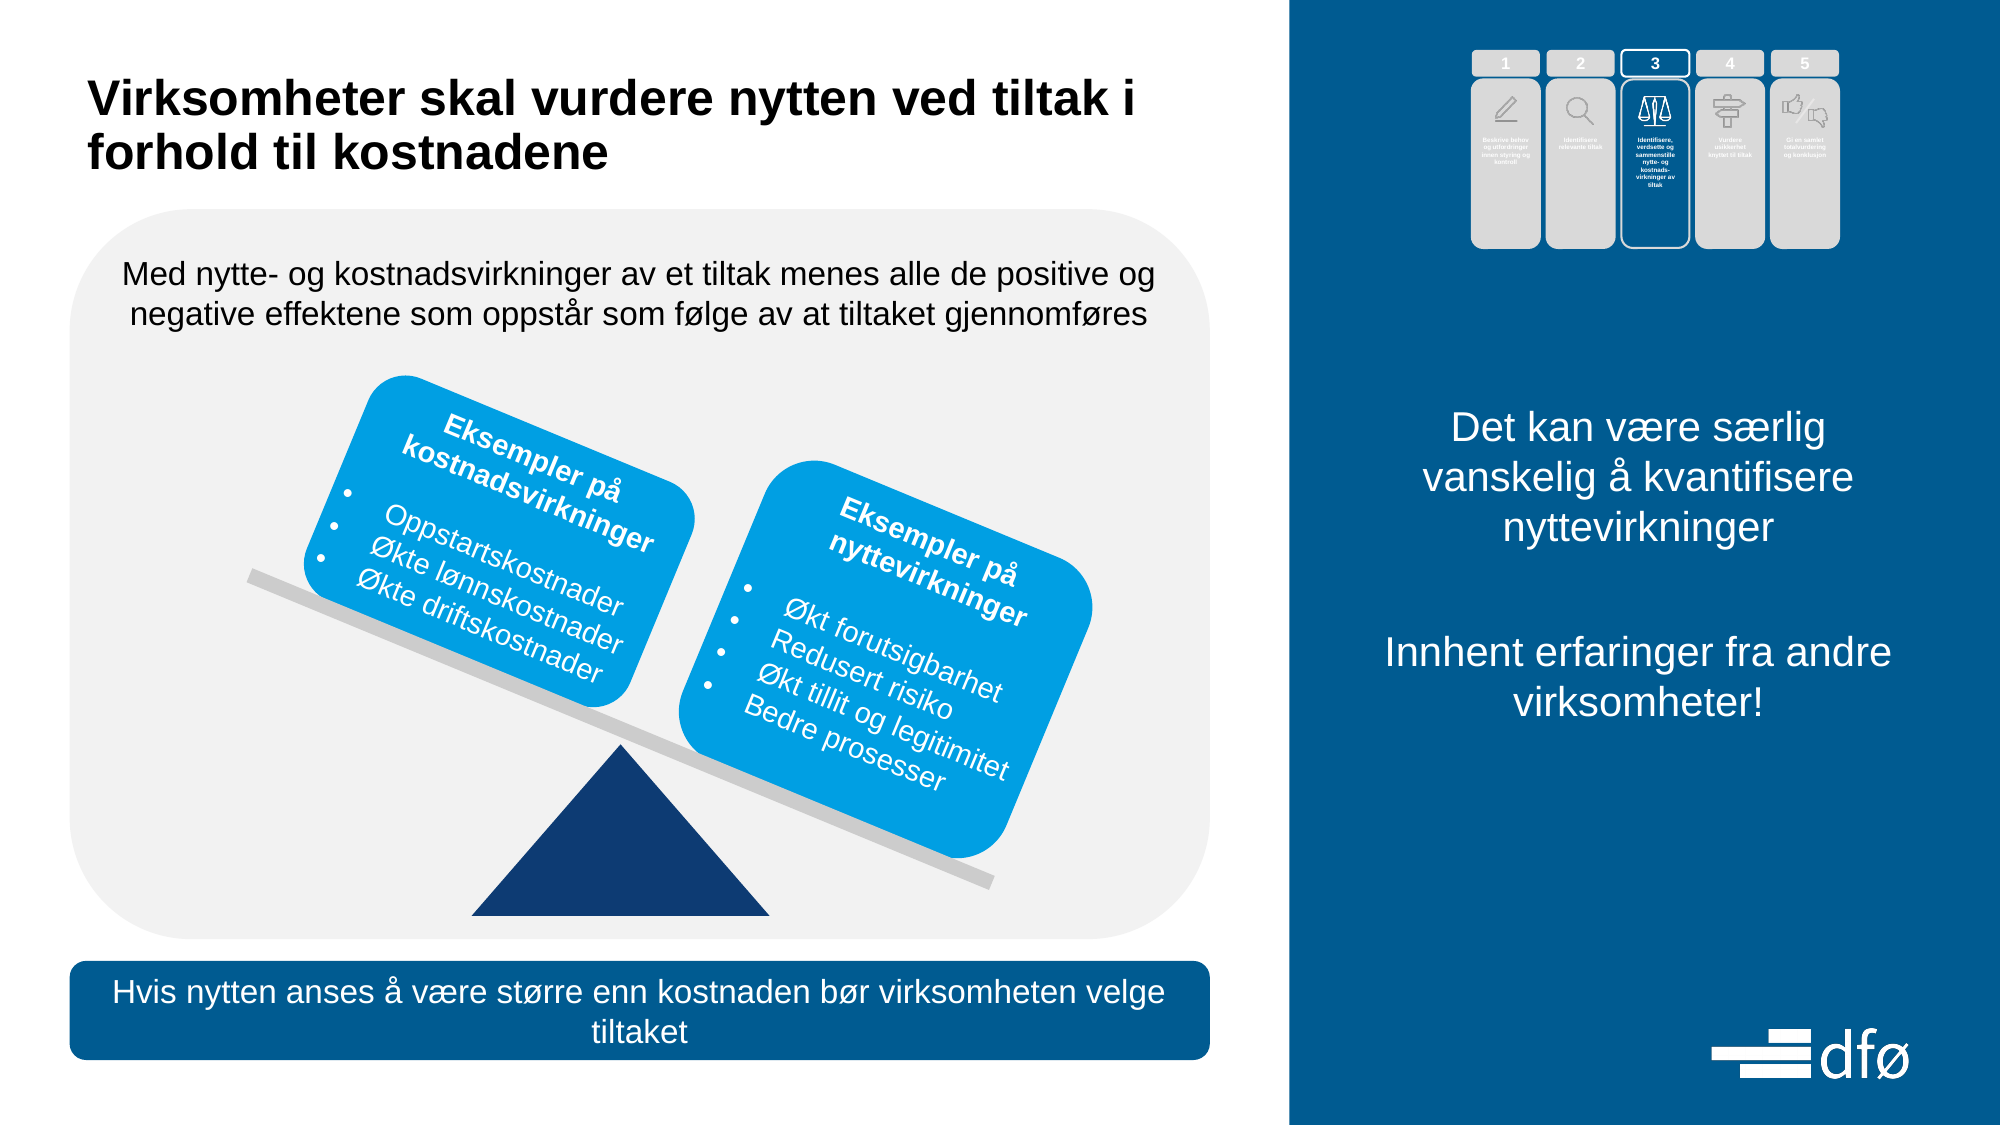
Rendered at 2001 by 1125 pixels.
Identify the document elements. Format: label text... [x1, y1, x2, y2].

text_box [218, 421, 1061, 916]
text_box Beskrive behov og utfordringer innen styring og kontroll [1470, 78, 1541, 250]
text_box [1782, 93, 1828, 128]
text_box 5 [1769, 48, 1841, 78]
text_box 2 [1545, 48, 1616, 78]
title Virksomheter skal vurdere nytten ved tiltak i forhold til kostnadene [87, 72, 1231, 188]
text_box Hvis nytten anses å være større enn kostnaden bør virksomheten velge tiltaket [68, 959, 1211, 1062]
picture [1713, 94, 1748, 128]
picture [1566, 97, 1595, 125]
text_box 3 [1620, 48, 1691, 78]
text_box Gi en samlet totalvurdering og konklusjon [1769, 78, 1841, 250]
picture [1638, 94, 1673, 128]
text_box Identifisere, verdsette og sammenstille nytte- og kostnads-virkninger av tiltak [1620, 78, 1691, 250]
text_box Med nytte- og kostnadsvirkninger av et tiltak menes alle de positive og negative effektene som oppstår som følge av at tiltaket gjennomføres [68, 208, 1211, 941]
text_box 4 [1695, 48, 1766, 78]
text_box 1 [1470, 48, 1541, 78]
text_box Identifisere relevante tiltak [1545, 78, 1616, 250]
text_box Det kan være særlig vanskelig å kvantifisere nyttevirkninger Innhent erfaringer fra andre virksomheter! [1366, 303, 1911, 822]
picture [1711, 1028, 1918, 1084]
picture [1491, 94, 1520, 123]
text_box Vurdere usikkerhet knyttet til tiltak [1695, 78, 1766, 250]
